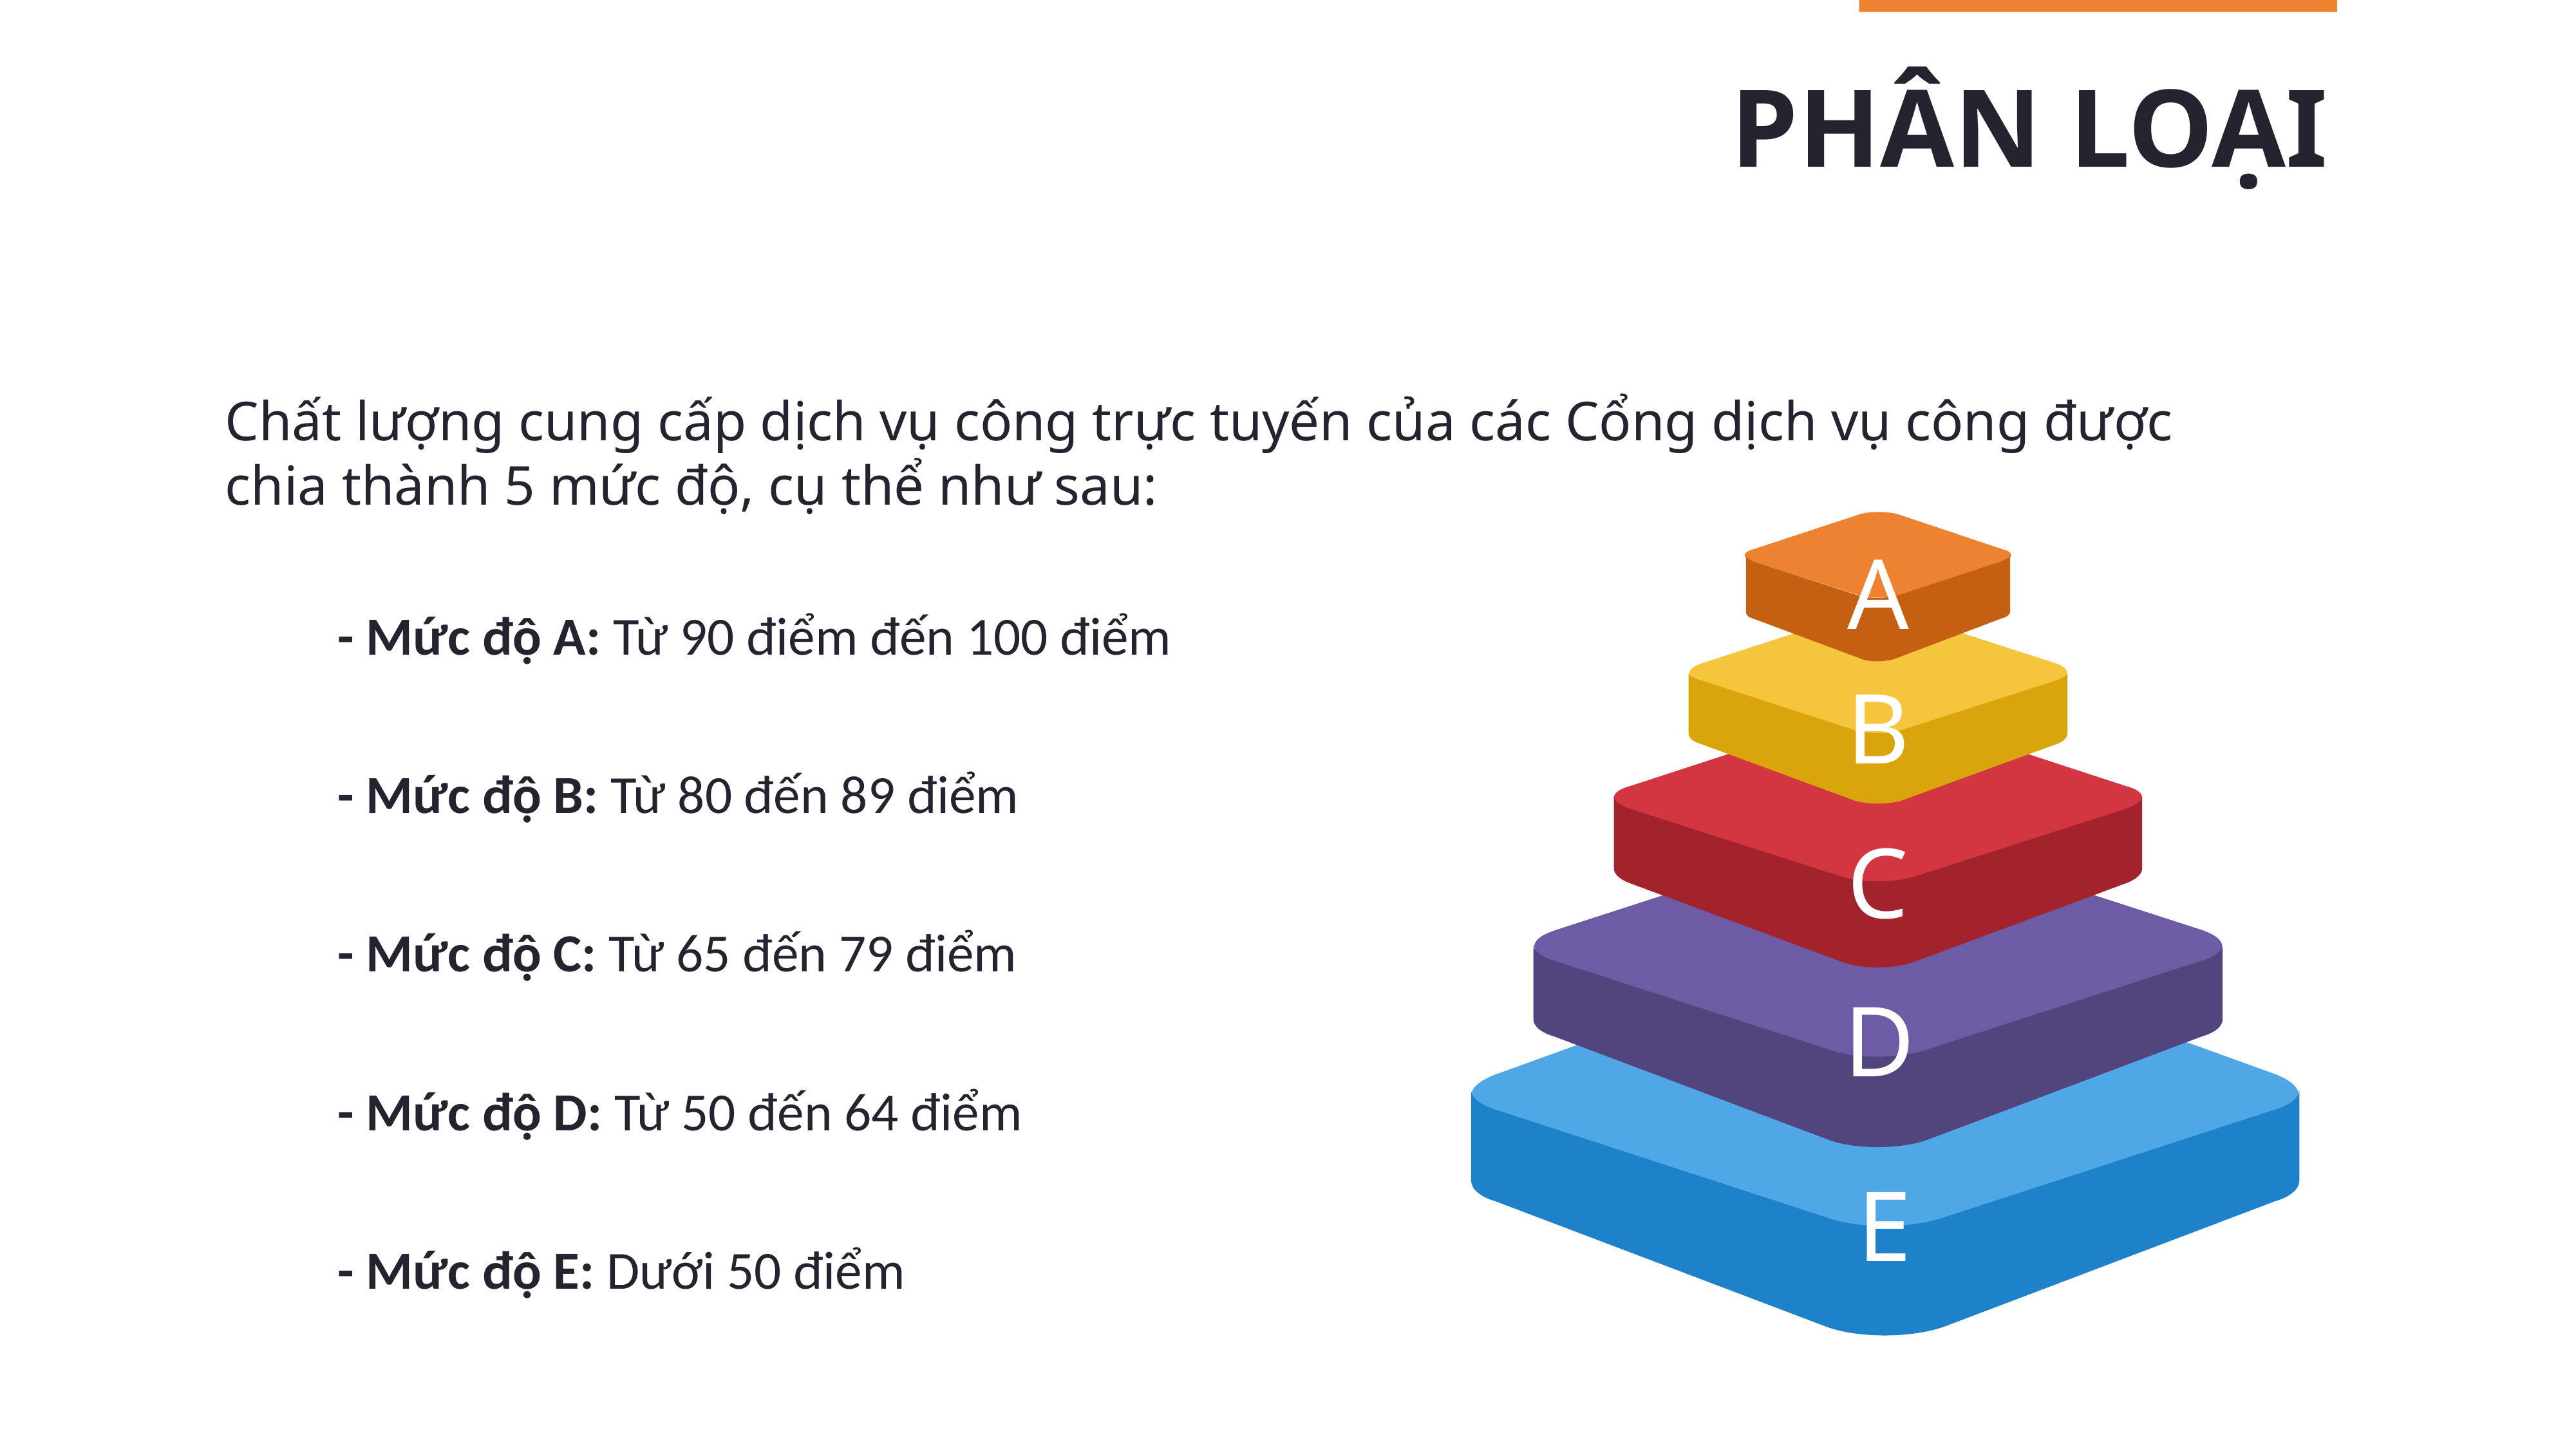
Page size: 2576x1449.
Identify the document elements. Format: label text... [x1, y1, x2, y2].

title PHÂN LOẠI [322, 55, 2338, 291]
text_box [2231, 1090, 2300, 1219]
text_box E [1848, 1160, 1922, 1286]
text_box [1852, 1333, 1917, 1336]
list Chất lượng cung cấp dịch vụ công trực tuyến của các Cổng dịch vụ công được chia thành 5 mức độ, cụ thể như sau: - Mức độ A: Từ 90 điểm đến 100 điểm - Mức độ B: Từ 80 đến 89 điểm - Mức độ C: Từ 65 đến 79 điểm - Mức độ D: Từ 50 đến 64 điểm - Mức độ E: Dưới 50 điểm [216, 382, 2231, 1333]
text_box [2232, 1058, 2299, 1123]
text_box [1527, 511, 2229, 1150]
